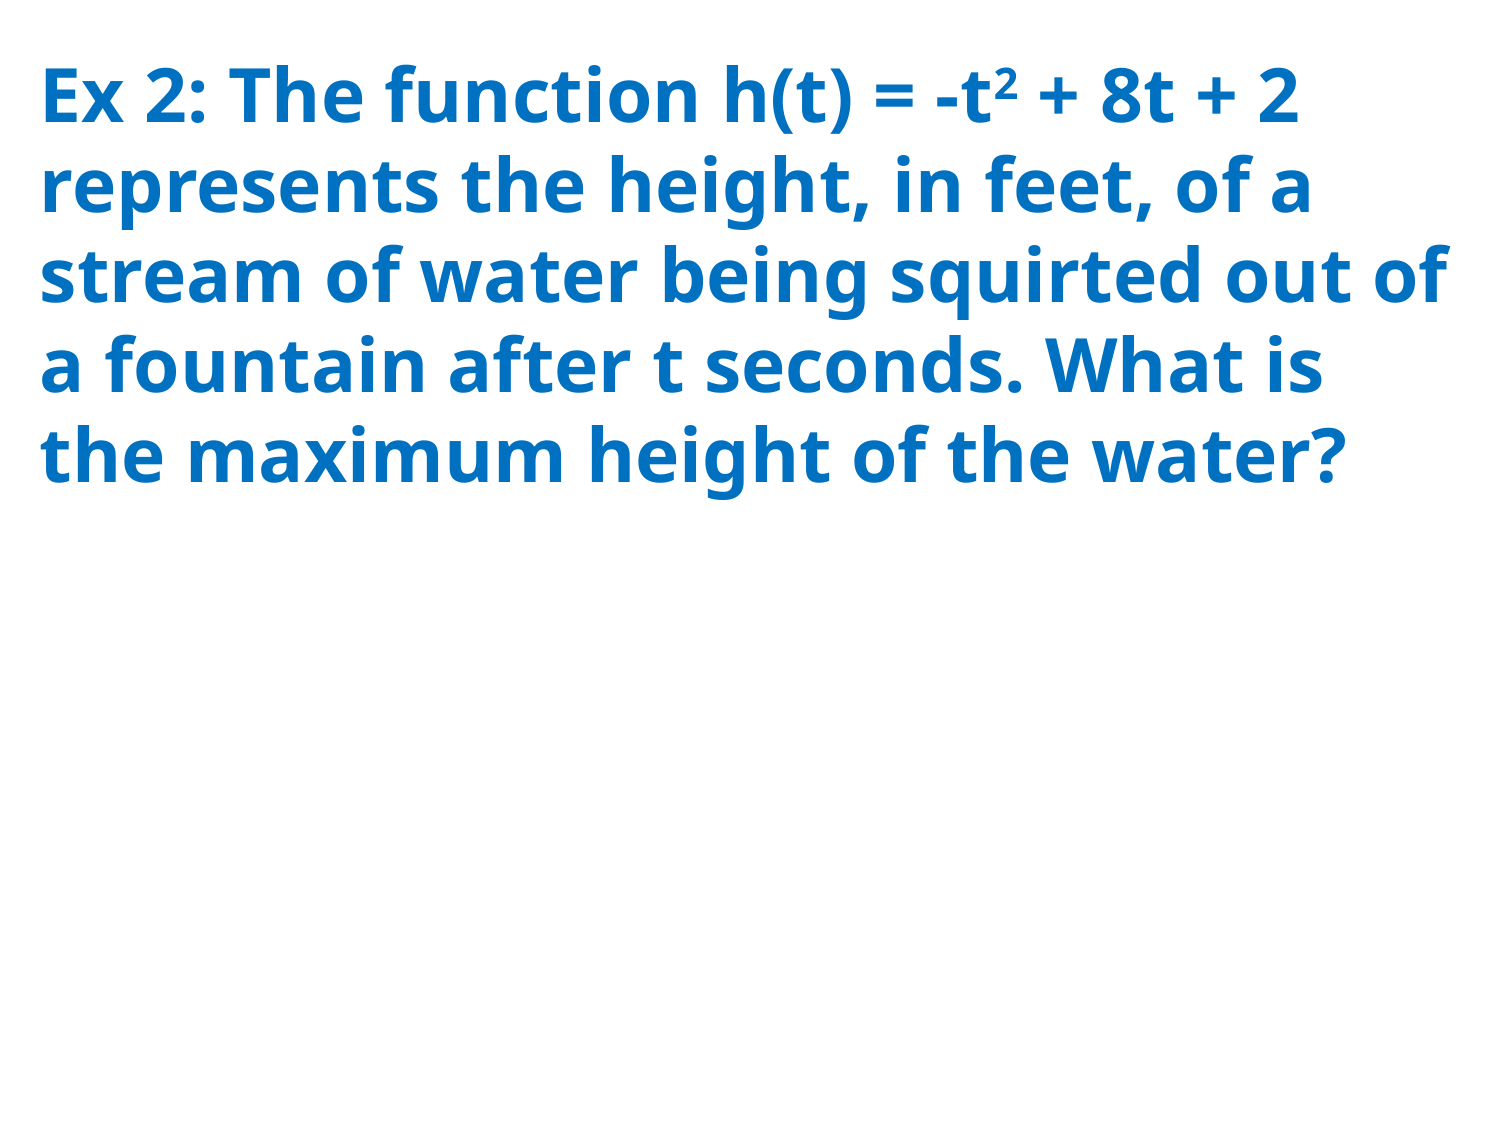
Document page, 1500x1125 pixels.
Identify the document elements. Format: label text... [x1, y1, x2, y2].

title Ex 2: The function h(t) = -t2 + 8t + 2 represents the height, in feet, of a stream of water being squirted out of a fountain after t seconds. What is the maximum height of the water? [24, 45, 1475, 500]
